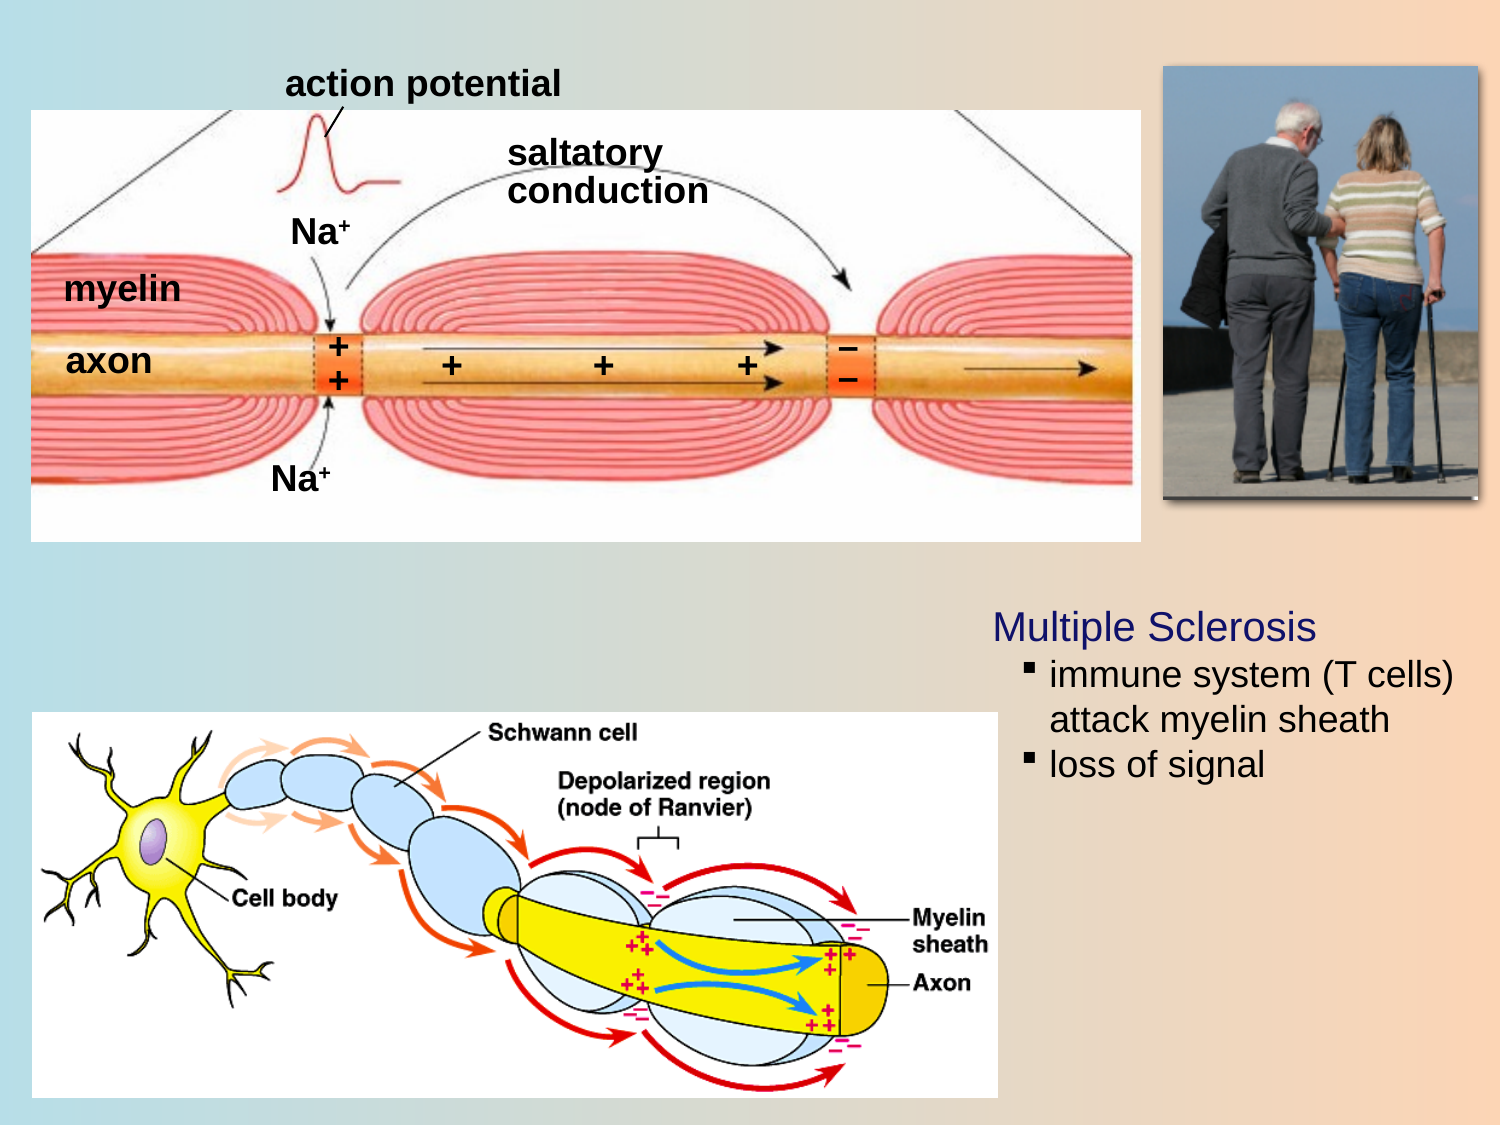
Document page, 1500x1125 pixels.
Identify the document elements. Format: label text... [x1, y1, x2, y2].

picture [32, 712, 999, 1099]
picture [30, 110, 1141, 542]
text_box action potential [285, 65, 563, 105]
text_box Multiple Sclerosis immune system (T cells) attack myelin sheath loss of signal [977, 592, 1500, 793]
picture [1163, 66, 1478, 500]
